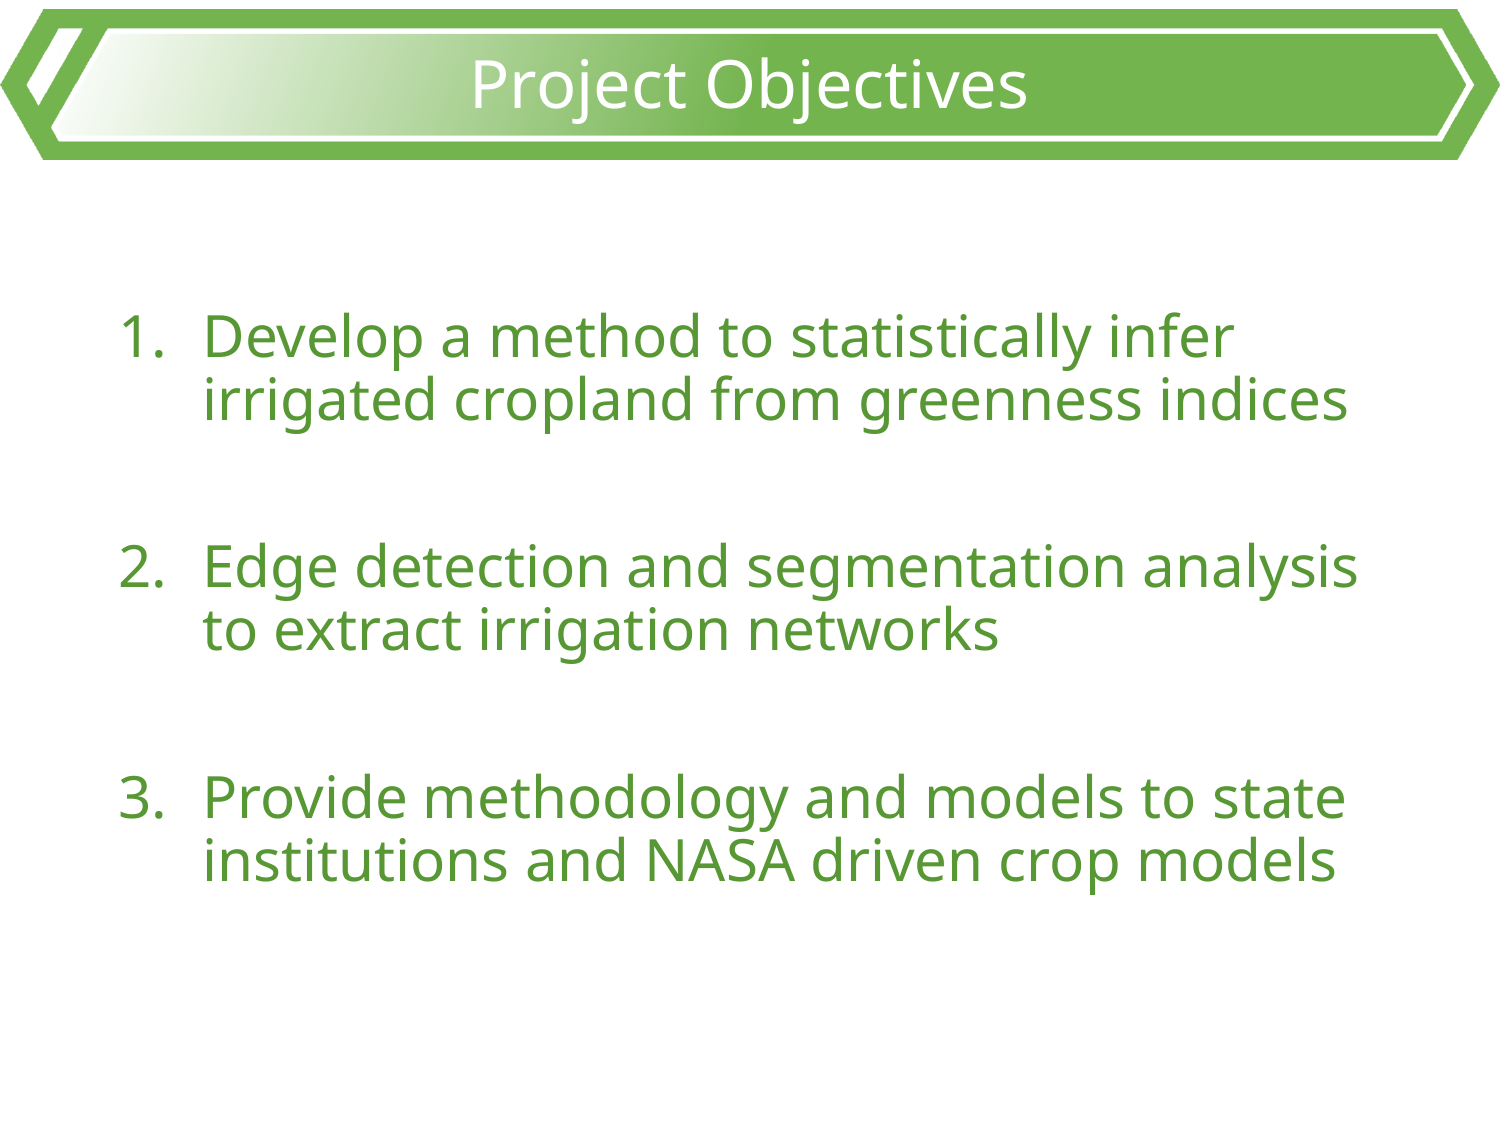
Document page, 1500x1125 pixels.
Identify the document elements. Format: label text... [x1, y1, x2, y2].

list Develop a method to statistically infer irrigated cropland from greenness indices Edge detection and segmentation analysis to extract irrigation networks Provide methodology and models to state institutions and NASA driven crop models [103, 299, 1397, 1014]
picture [0, 9, 1500, 160]
title Project Objectives [103, 40, 1397, 134]
